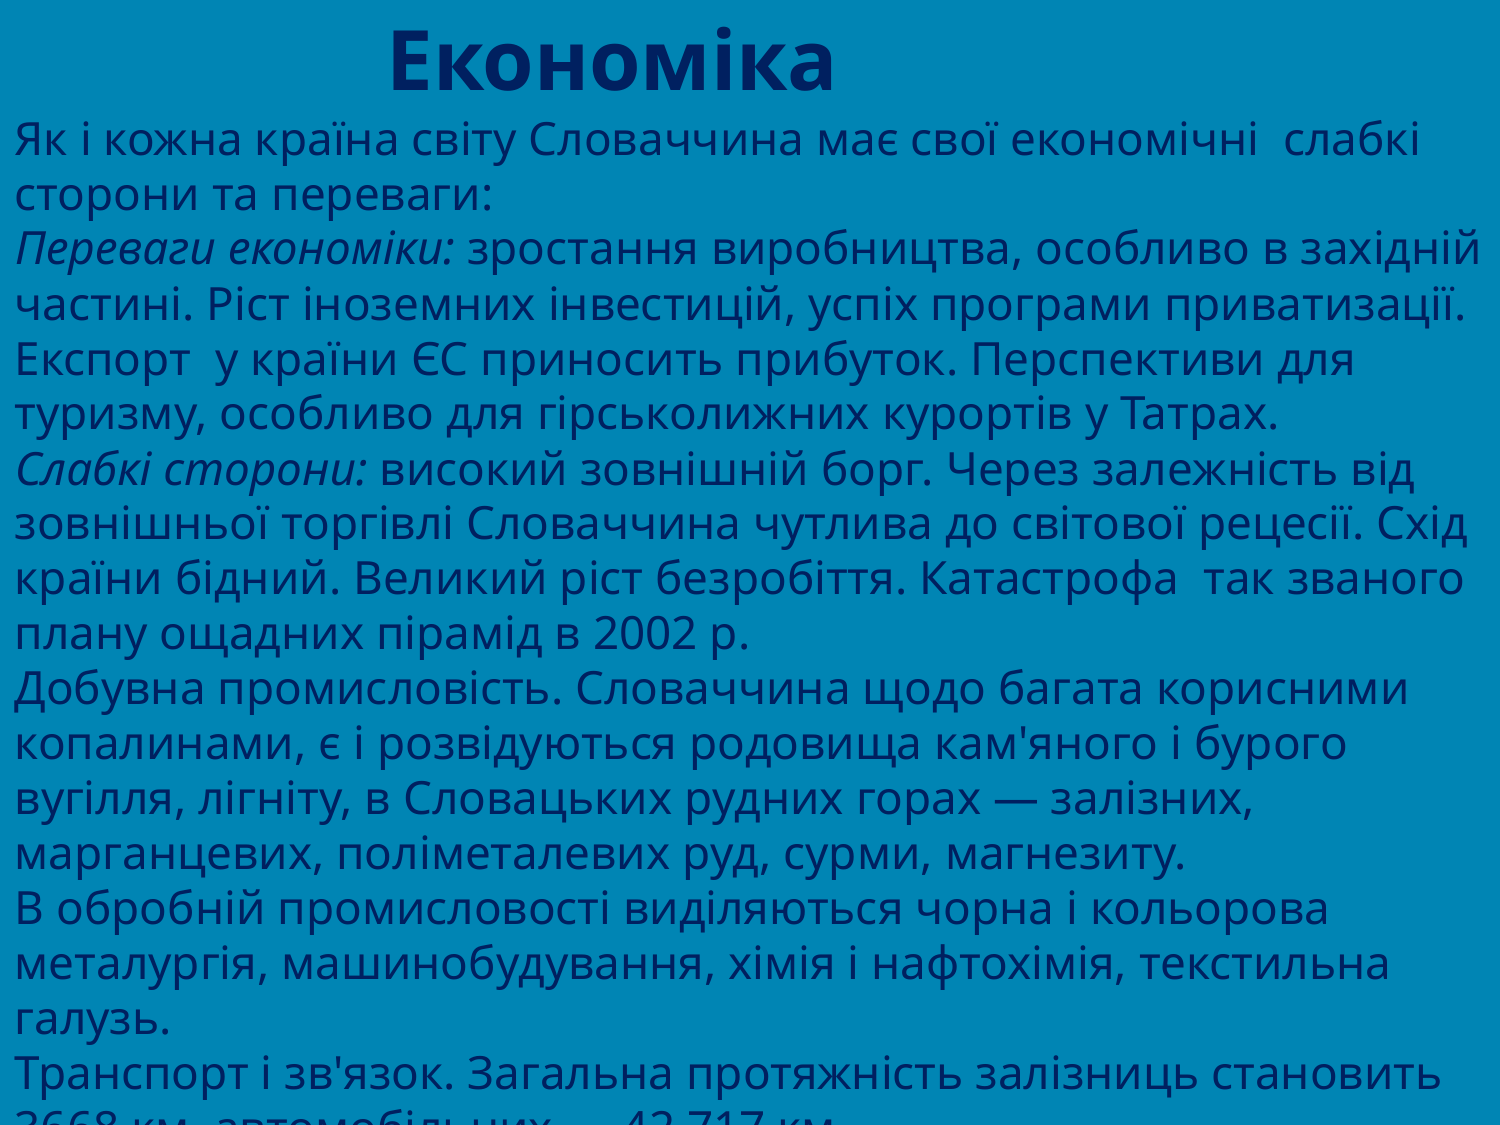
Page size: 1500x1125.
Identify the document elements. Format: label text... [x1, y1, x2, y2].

text_box Економіка [371, 0, 1211, 115]
text_box Як і кожна країна світу Словаччина має свої економічні слабкі сторони та переваги: Переваги економіки: зростання виробництва, особливо в західній частині. Ріст іноземних інвестицій, успіх програми приватизації. Експорт у країни ЄС приносить прибуток. Перспективи для туризму, особливо для гірськолижних курортів у Татрах. Слабкі сторони: високий зовнішній борг. Через залежність від зовнішньої торгівлі Словаччина чутлива до світової рецесії. Схід країни бідний. Великий ріст безробіття. Катастрофа так званого плану ощадних пірамід в 2002 р. Добувна промисловість. Словаччина щодо багата корисними копалинами, є і розвідуються родовища кам'яного і бурого вугілля, лігніту, в Словацьких рудних горах — залізних, марганцевих, поліметалевих руд, сурми, магнезиту. В обробній промисловості виділяються чорна і кольорова металургія, машинобудування, хімія і нафтохімія, текстильна галузь. Транспорт і зв'язок. Загальна протяжність залізниць становить 3668 км, автомобільних — 42 717 км. [0, 101, 1500, 1125]
